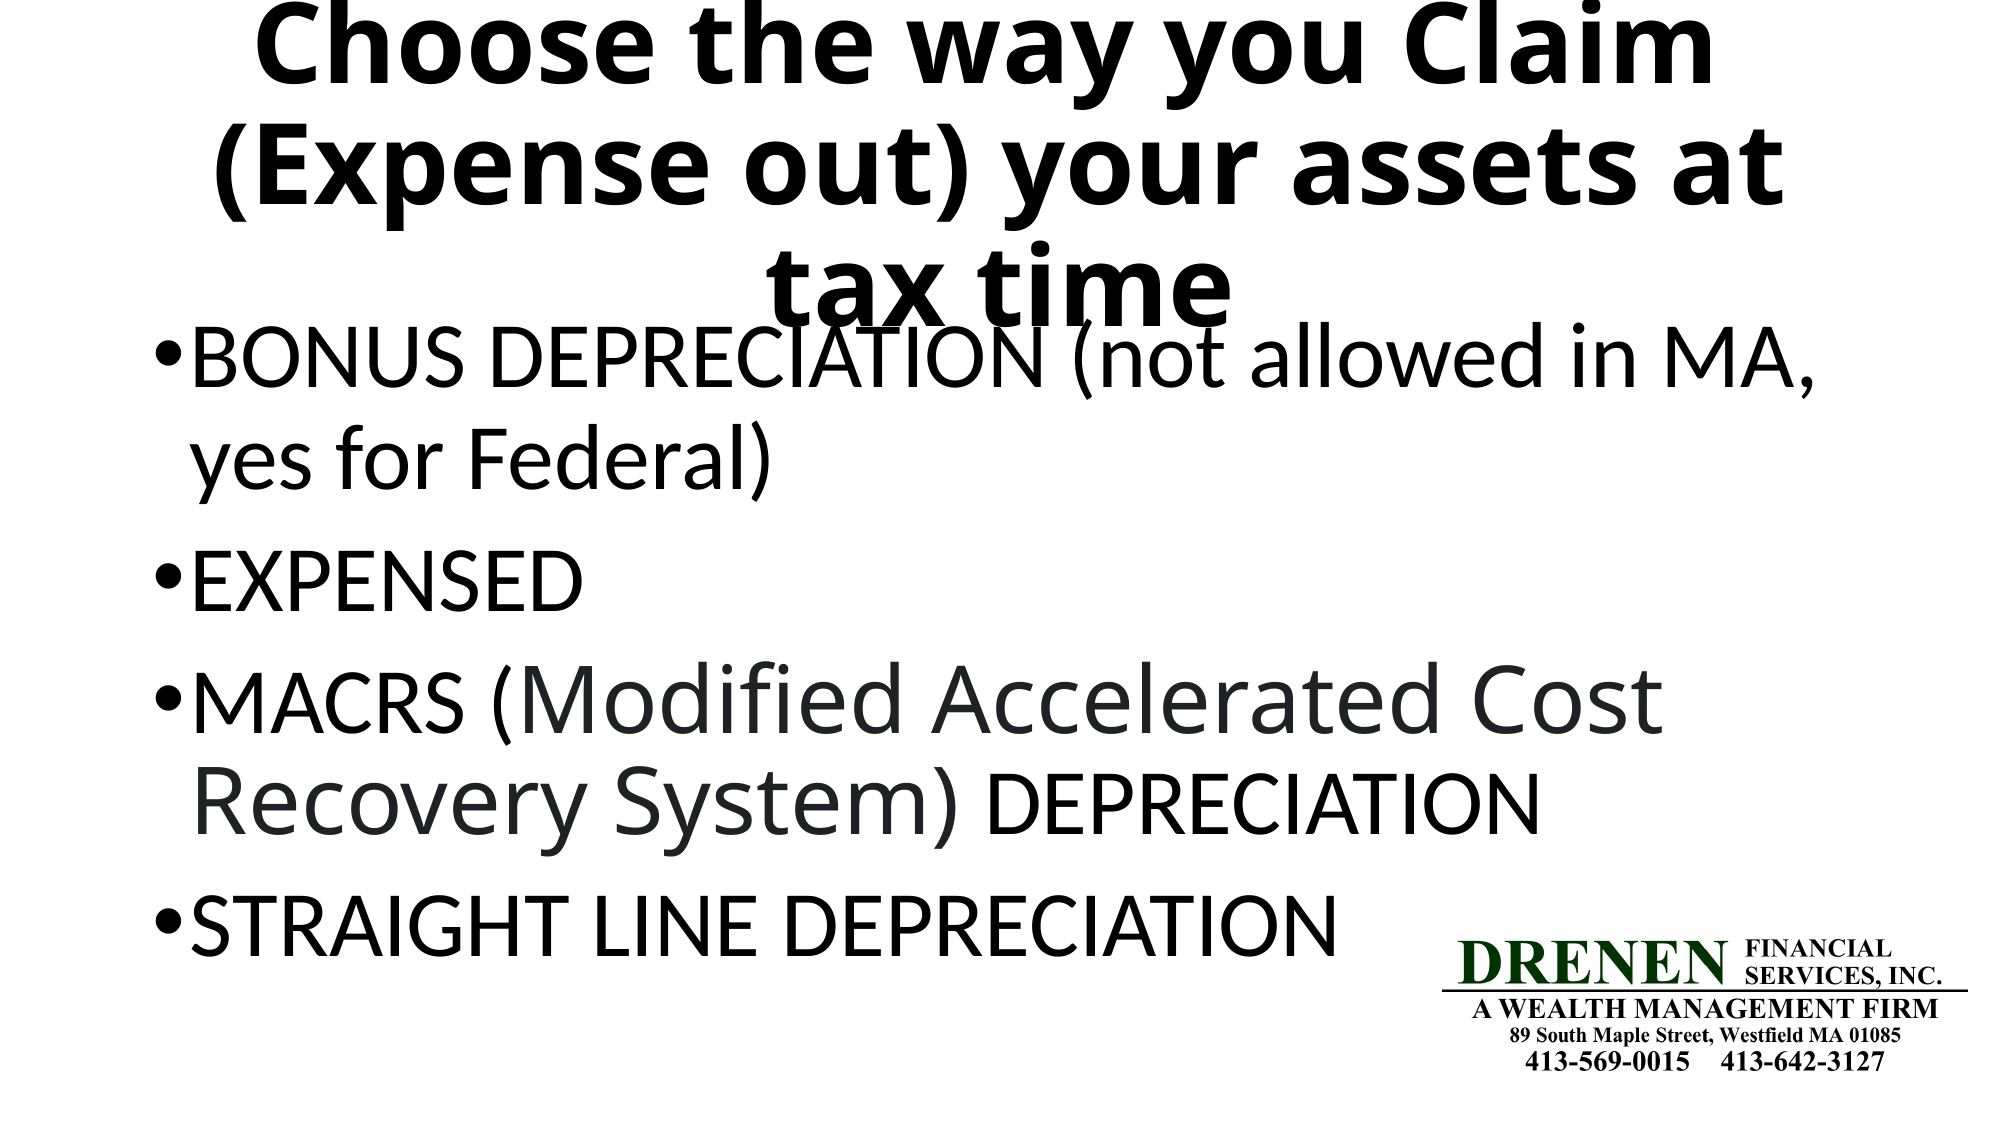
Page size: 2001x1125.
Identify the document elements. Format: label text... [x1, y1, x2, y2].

picture [1442, 930, 1968, 1097]
list BONUS DEPRECIATION (not allowed in MA, yes for Federal) EXPENSED MACRS (Modified Accelerated Cost Recovery System) DEPRECIATION STRAIGHT LINE DEPRECIATION [137, 299, 1863, 1014]
title Choose the way you Claim (Expense out) your assets at tax time [137, 59, 1863, 278]
